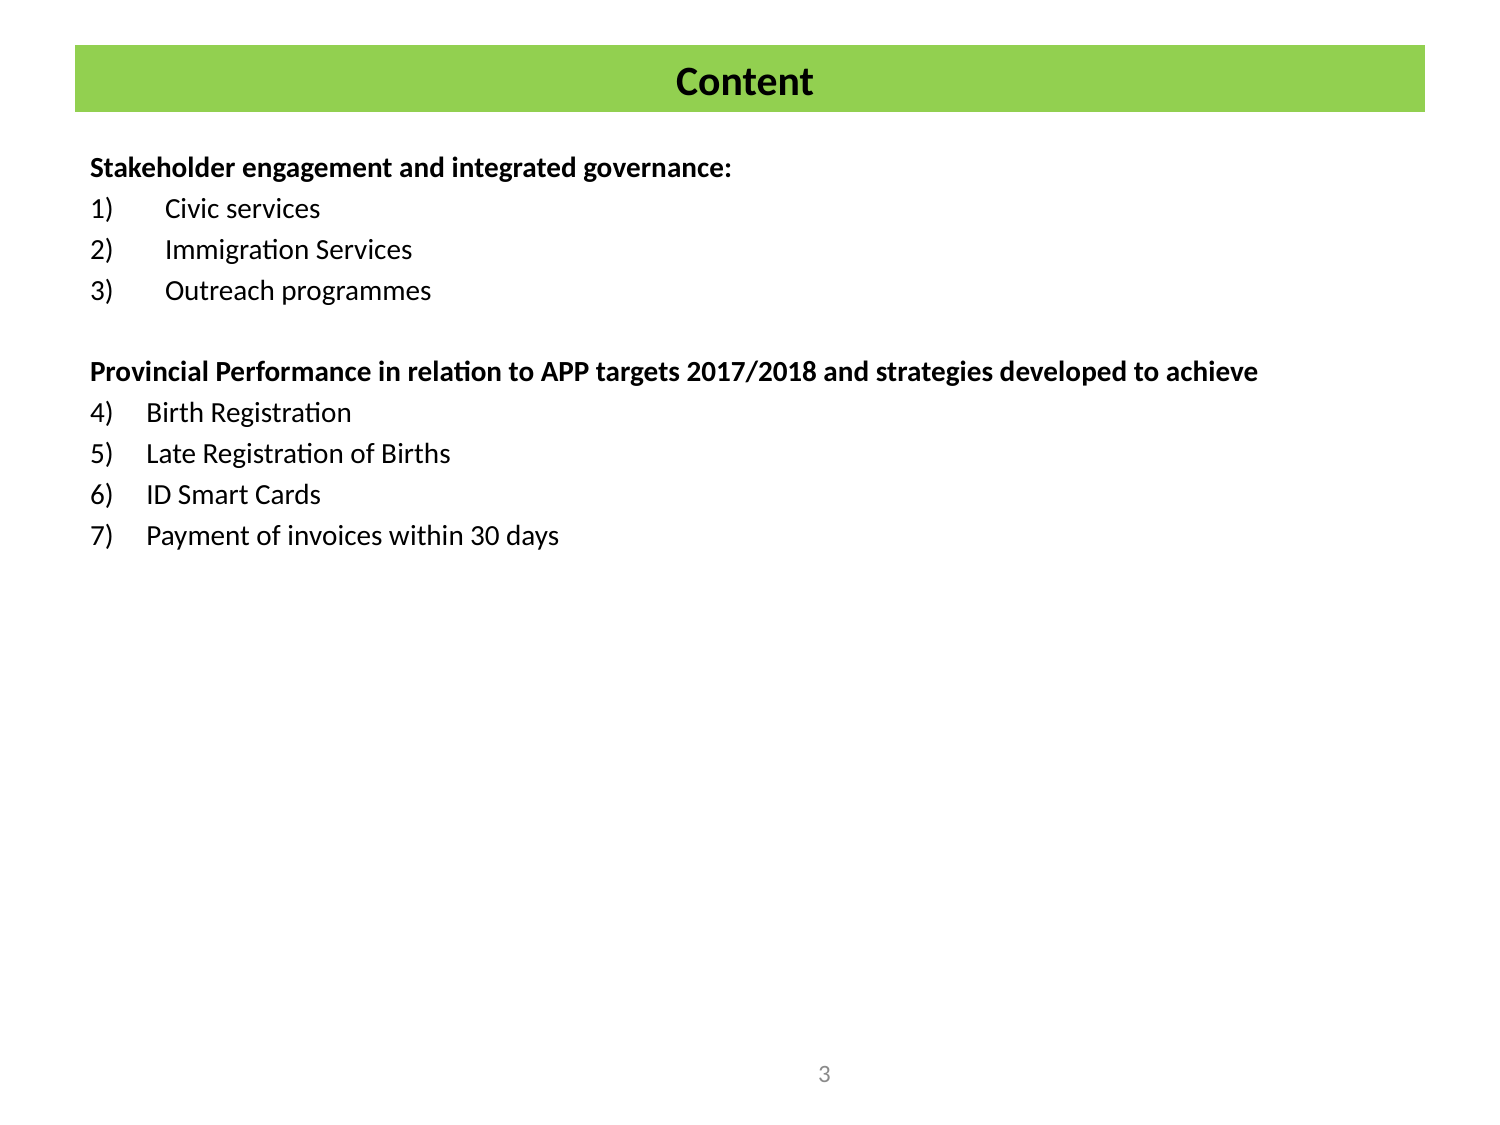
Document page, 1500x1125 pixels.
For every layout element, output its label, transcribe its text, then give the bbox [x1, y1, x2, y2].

list Stakeholder engagement and integrated governance: Civic services Immigration Services Outreach programmes Provincial Performance in relation to APP targets 2017/2018 and strategies developed to achieve Birth Registration Late Registration of Births ID Smart Cards Payment of invoices within 30 days [75, 140, 1425, 715]
slide_number 3 [495, 1042, 846, 1103]
title Content [75, 45, 1425, 112]
